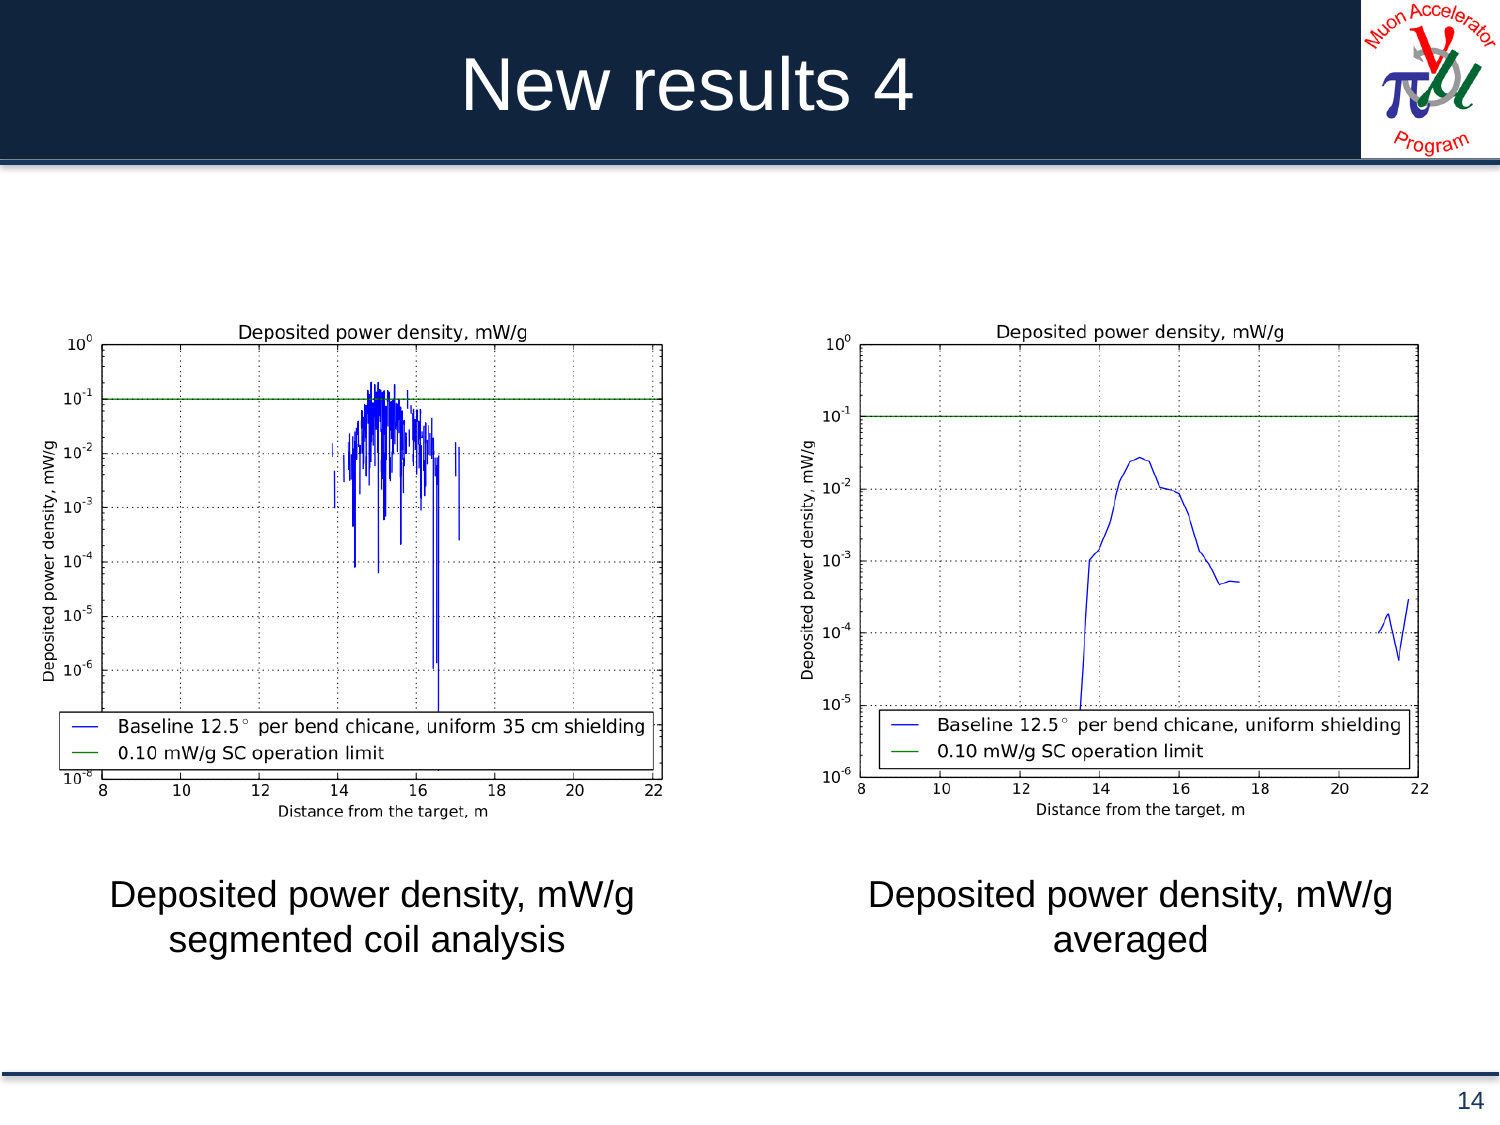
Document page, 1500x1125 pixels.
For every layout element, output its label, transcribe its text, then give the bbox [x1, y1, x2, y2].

slide_number 14 [1215, 1074, 1500, 1125]
text_box Deposited power density, mW/g segmented coil analysis [94, 862, 650, 968]
title New results 4 [19, 0, 1357, 162]
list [11, 290, 733, 831]
text_box Deposited power density, mW/g averaged [852, 862, 1409, 968]
picture [1360, 0, 1500, 159]
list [770, 290, 1489, 829]
